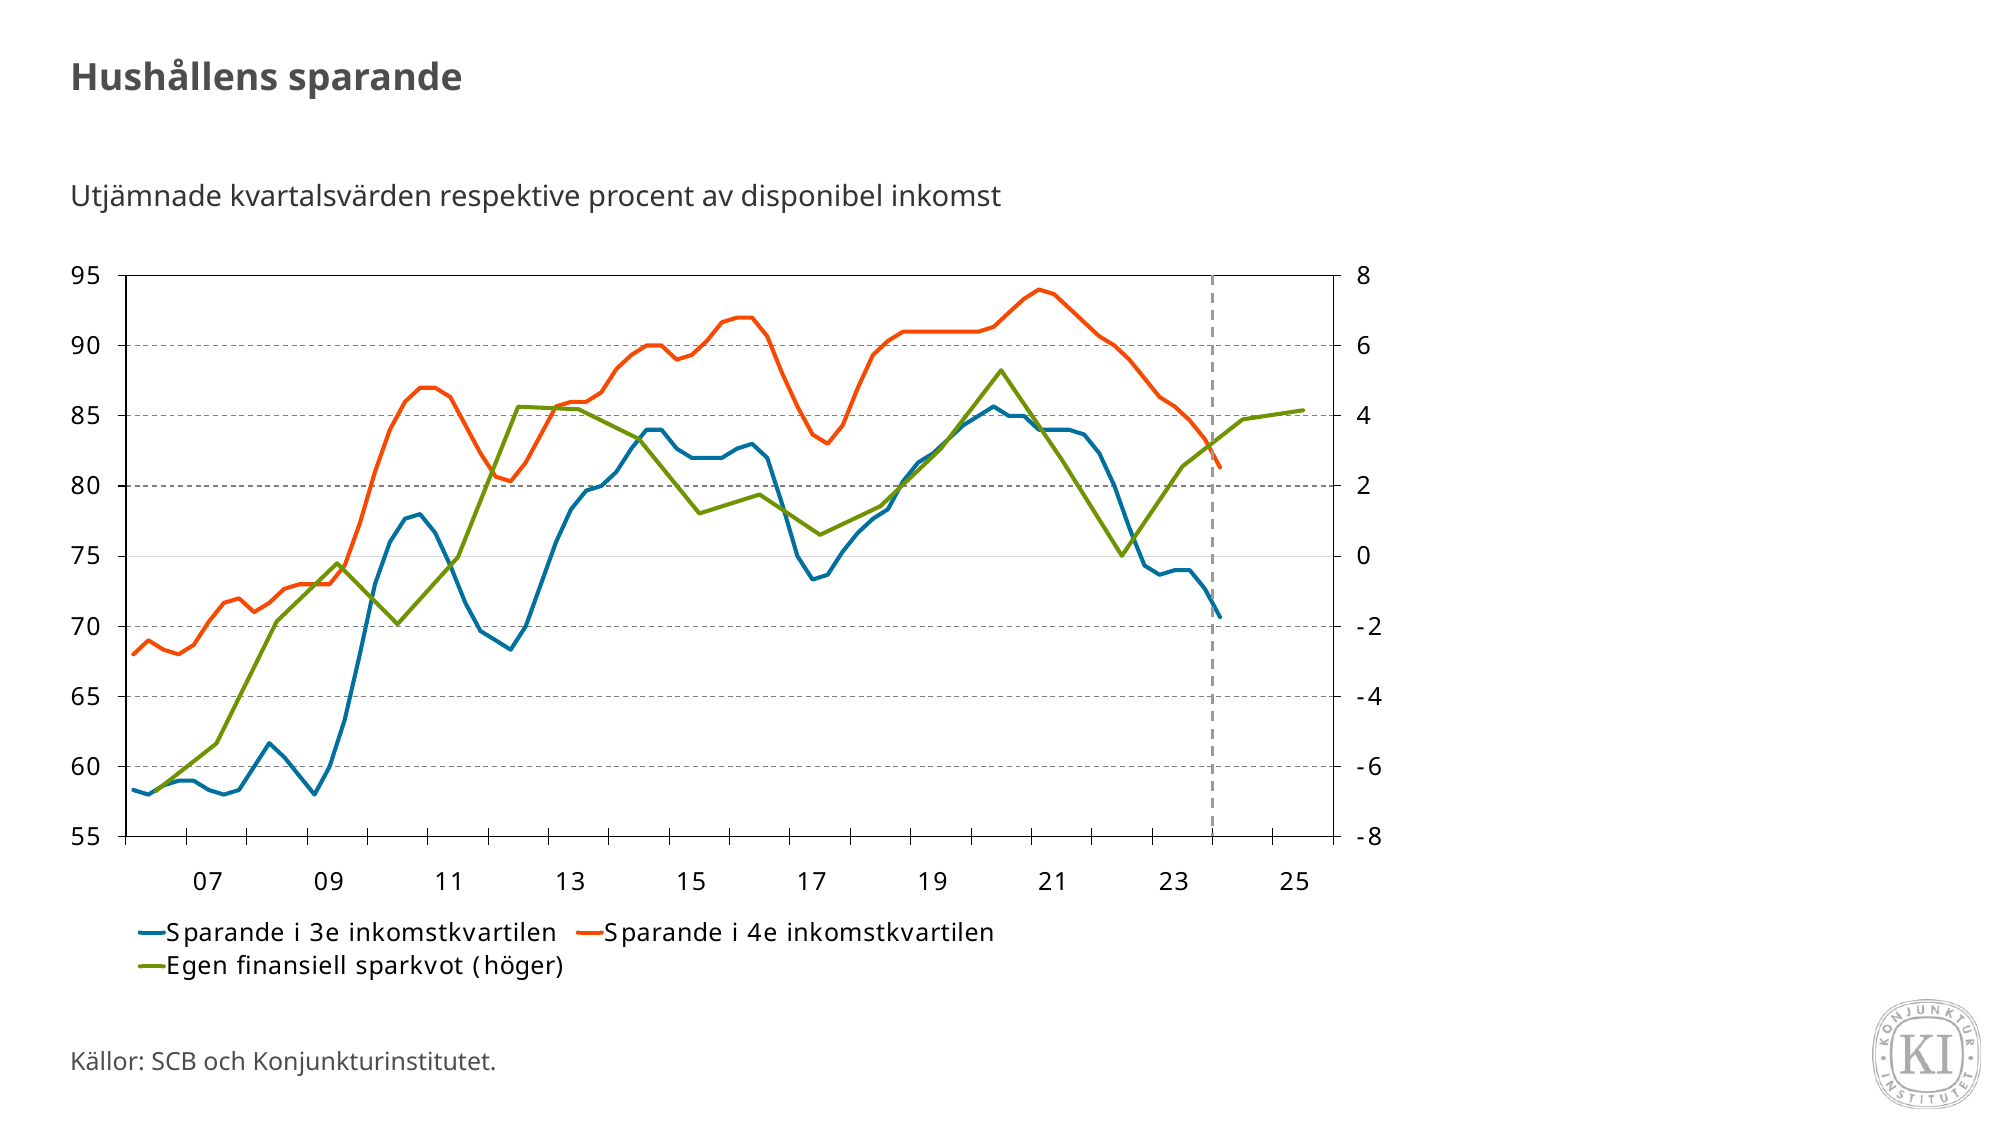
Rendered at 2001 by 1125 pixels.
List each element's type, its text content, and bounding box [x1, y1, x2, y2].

picture [1872, 999, 1981, 1109]
list Utjämnade kvartalsvärden respektive procent av disponibel inkomst [55, 137, 1476, 220]
subtitle Källor: SCB och Konjunkturinstitutet. [55, 1003, 1476, 1106]
title Hushållens sparande [55, 45, 1476, 128]
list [54, 249, 1473, 984]
